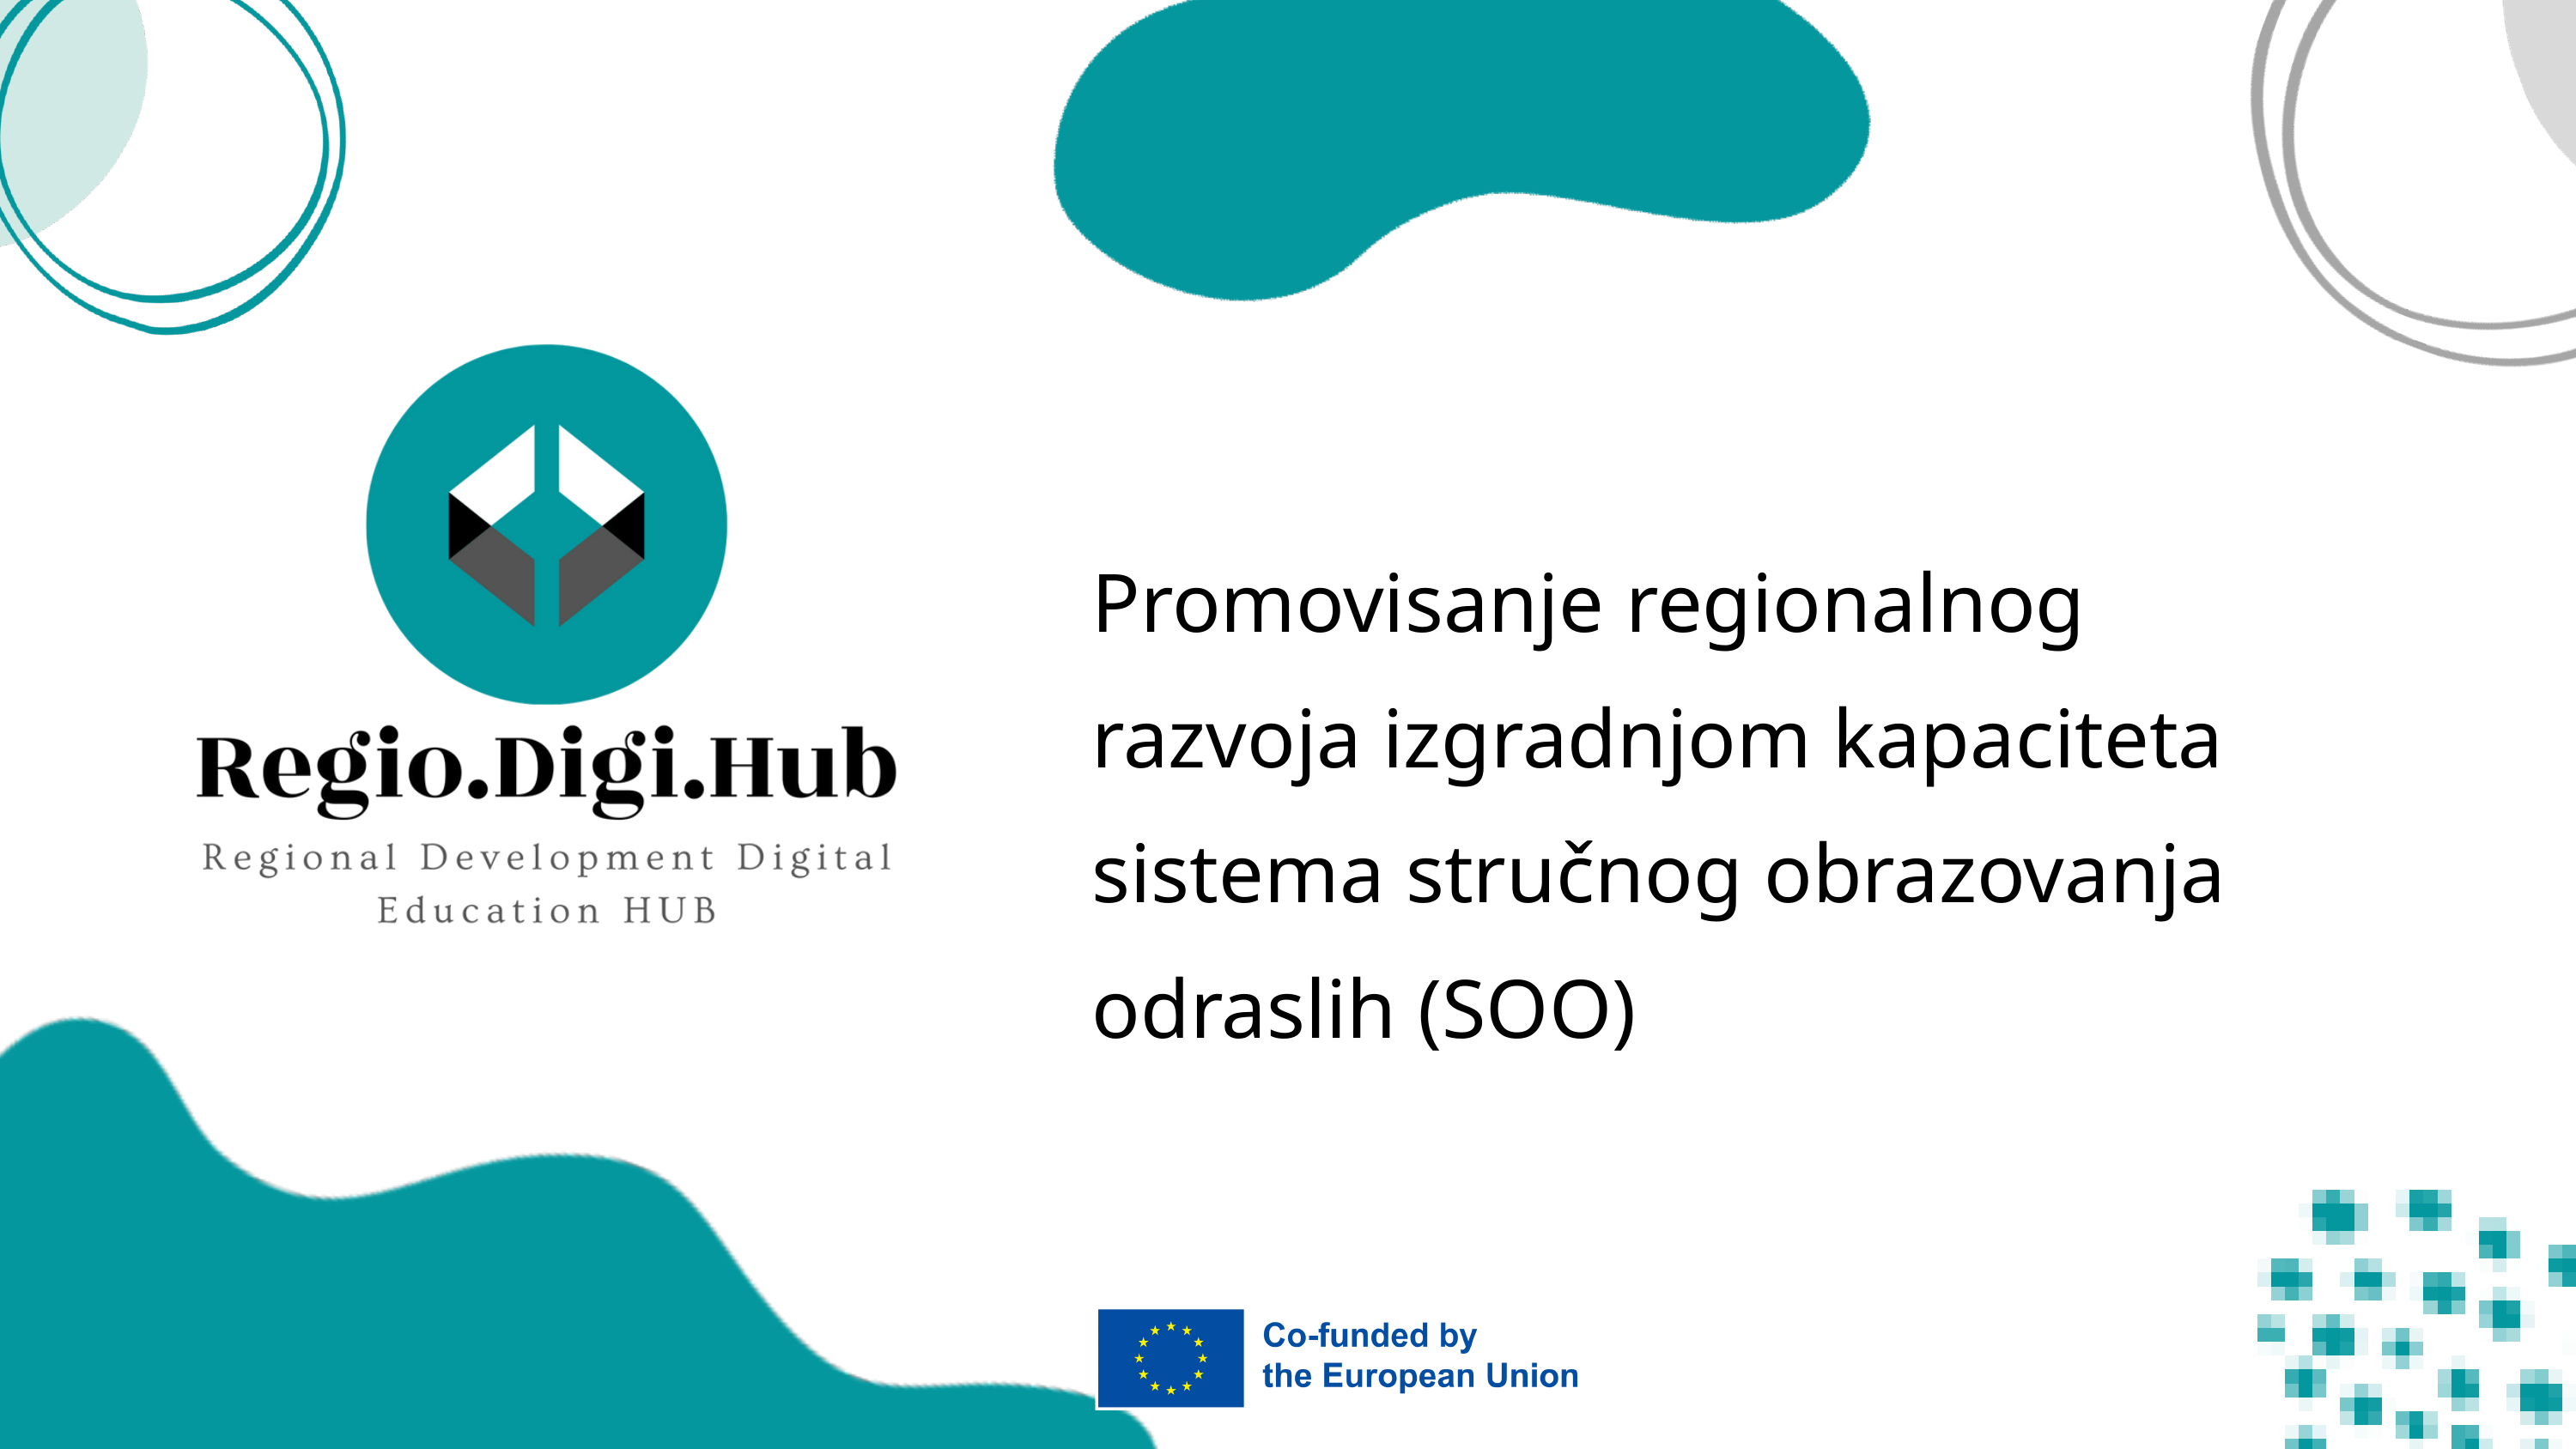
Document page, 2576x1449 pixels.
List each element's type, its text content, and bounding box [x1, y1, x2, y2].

text_box Promovisanje regionalnog razvoja izgradnjom kapaciteta sistema stručnog obrazovanja odraslih (SOO) [1091, 513, 2361, 1054]
picture [2257, 1190, 2576, 1449]
picture [2177, 0, 2576, 407]
picture [0, 0, 1972, 1449]
